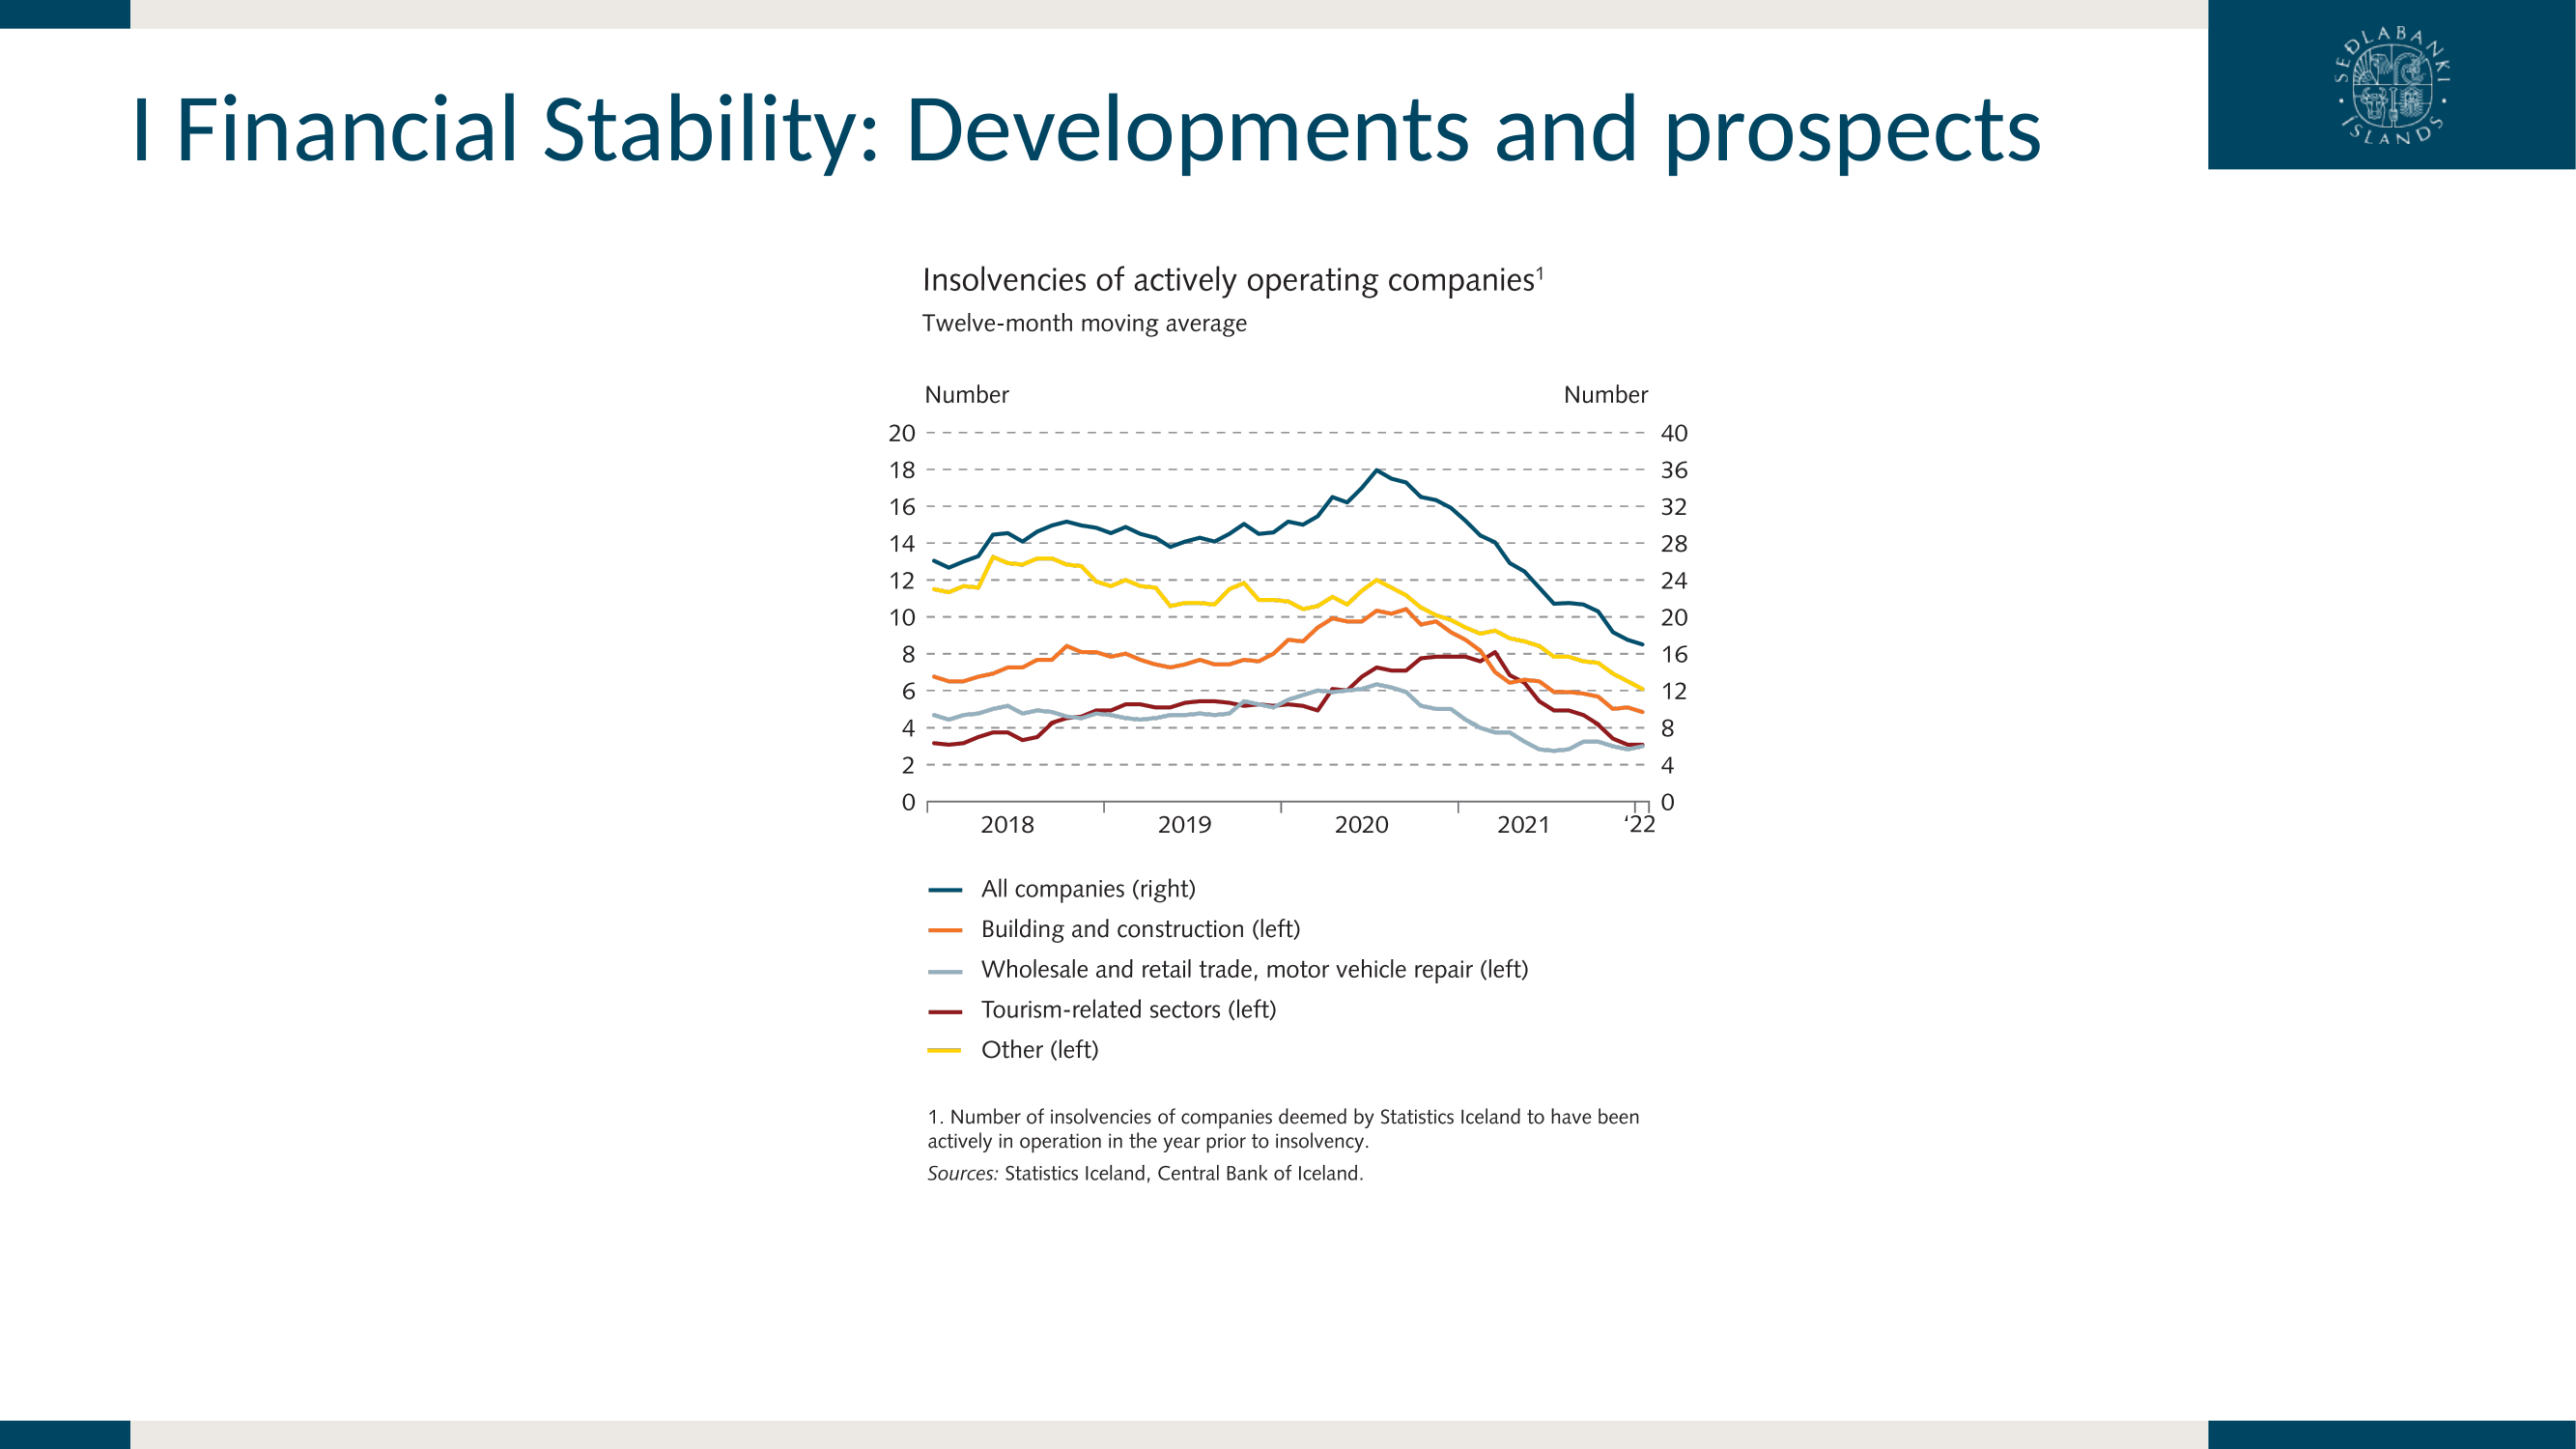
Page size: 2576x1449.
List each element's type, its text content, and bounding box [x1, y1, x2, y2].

picture [888, 263, 1688, 1186]
title I Financial Stability: Developments and prospects [129, 86, 2178, 290]
